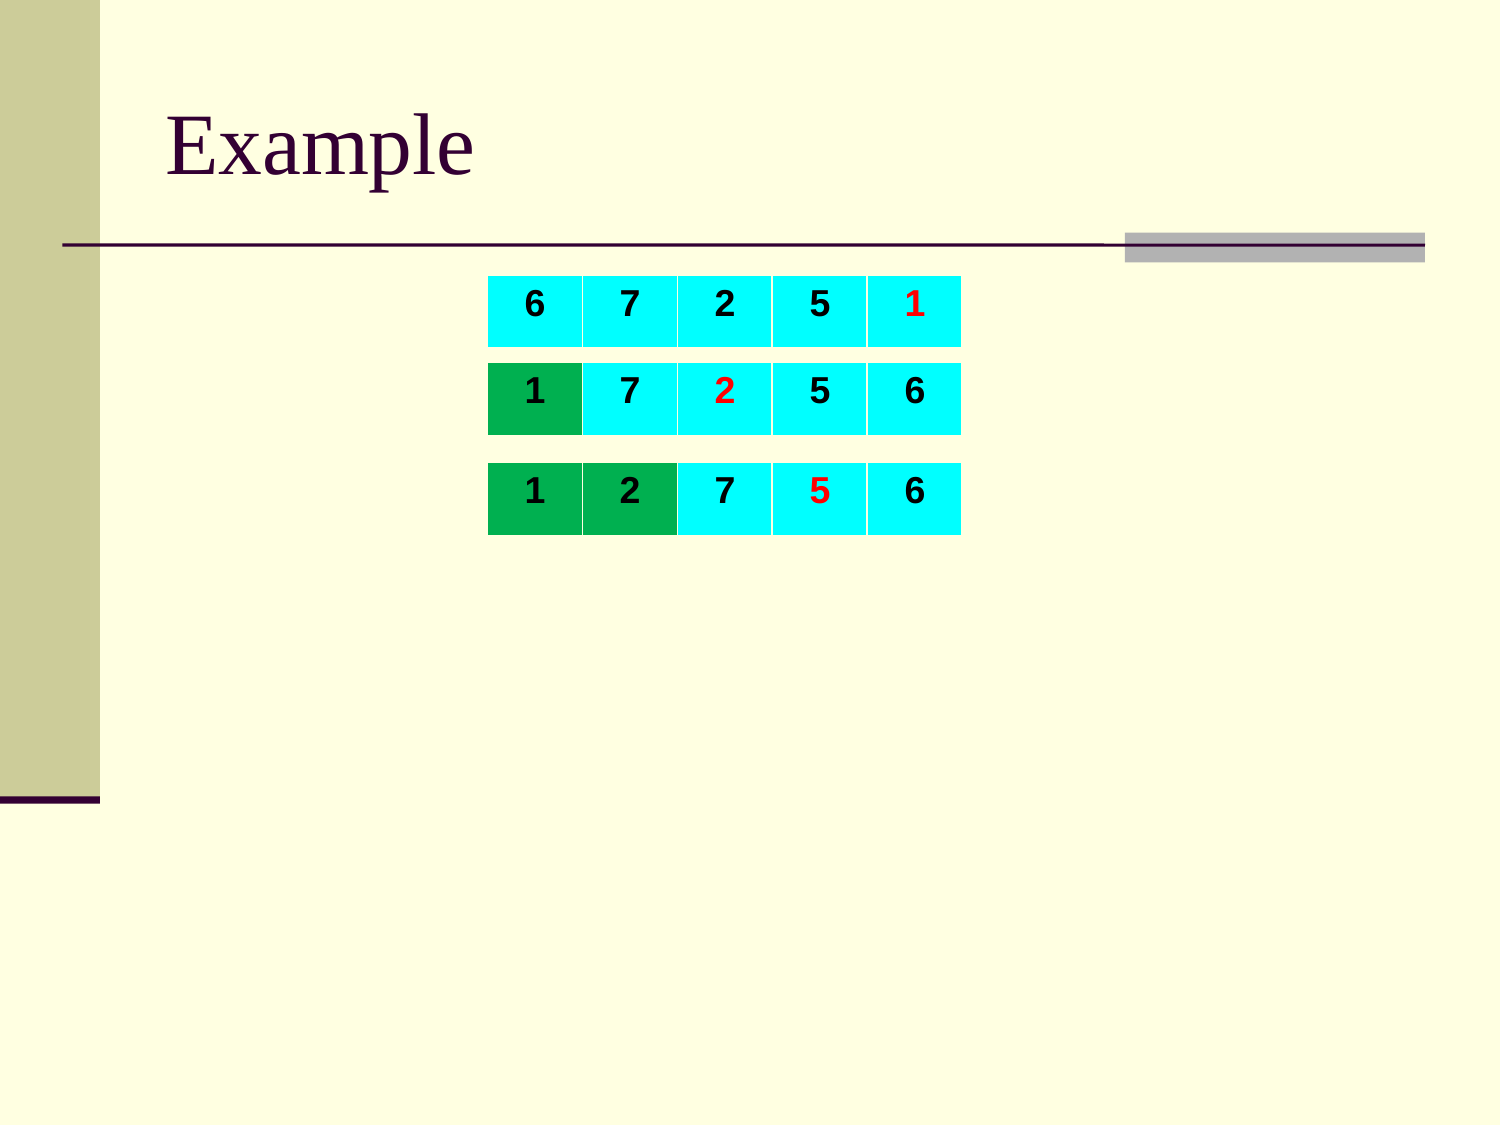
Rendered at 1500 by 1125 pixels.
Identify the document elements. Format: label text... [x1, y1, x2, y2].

table_header 6 [868, 463, 961, 535]
title Example [150, 45, 1425, 234]
table_header 5 [773, 463, 866, 535]
table_header 7 [678, 463, 771, 535]
table_header 1 [488, 463, 582, 535]
table_header 7 [583, 276, 677, 347]
table_header 2 [678, 363, 771, 435]
table_header 2 [583, 463, 677, 535]
table_header 6 [868, 363, 961, 435]
table_header 1 [488, 363, 582, 435]
table_header 1 [868, 276, 961, 347]
table_header 5 [773, 363, 866, 435]
table_header 7 [583, 363, 677, 435]
table_header 5 [773, 276, 866, 347]
table_header 2 [678, 276, 771, 347]
table_header 6 [488, 276, 582, 347]
